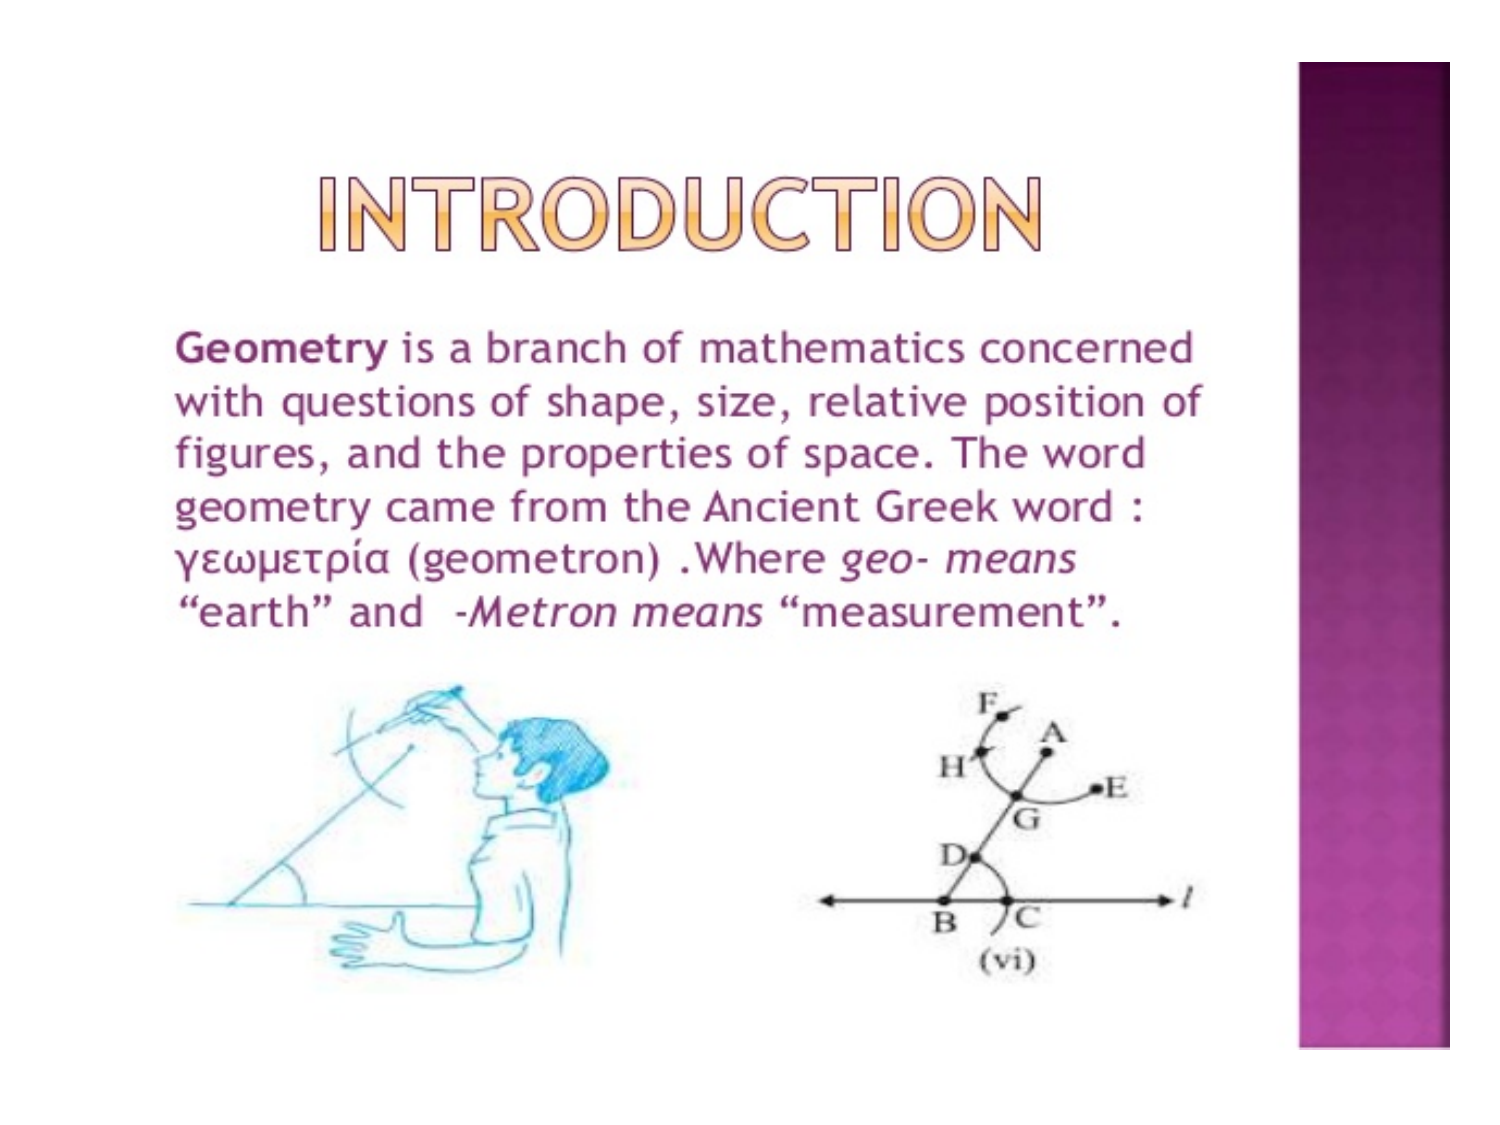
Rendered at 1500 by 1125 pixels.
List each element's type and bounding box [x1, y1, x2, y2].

picture [62, 62, 1451, 1051]
